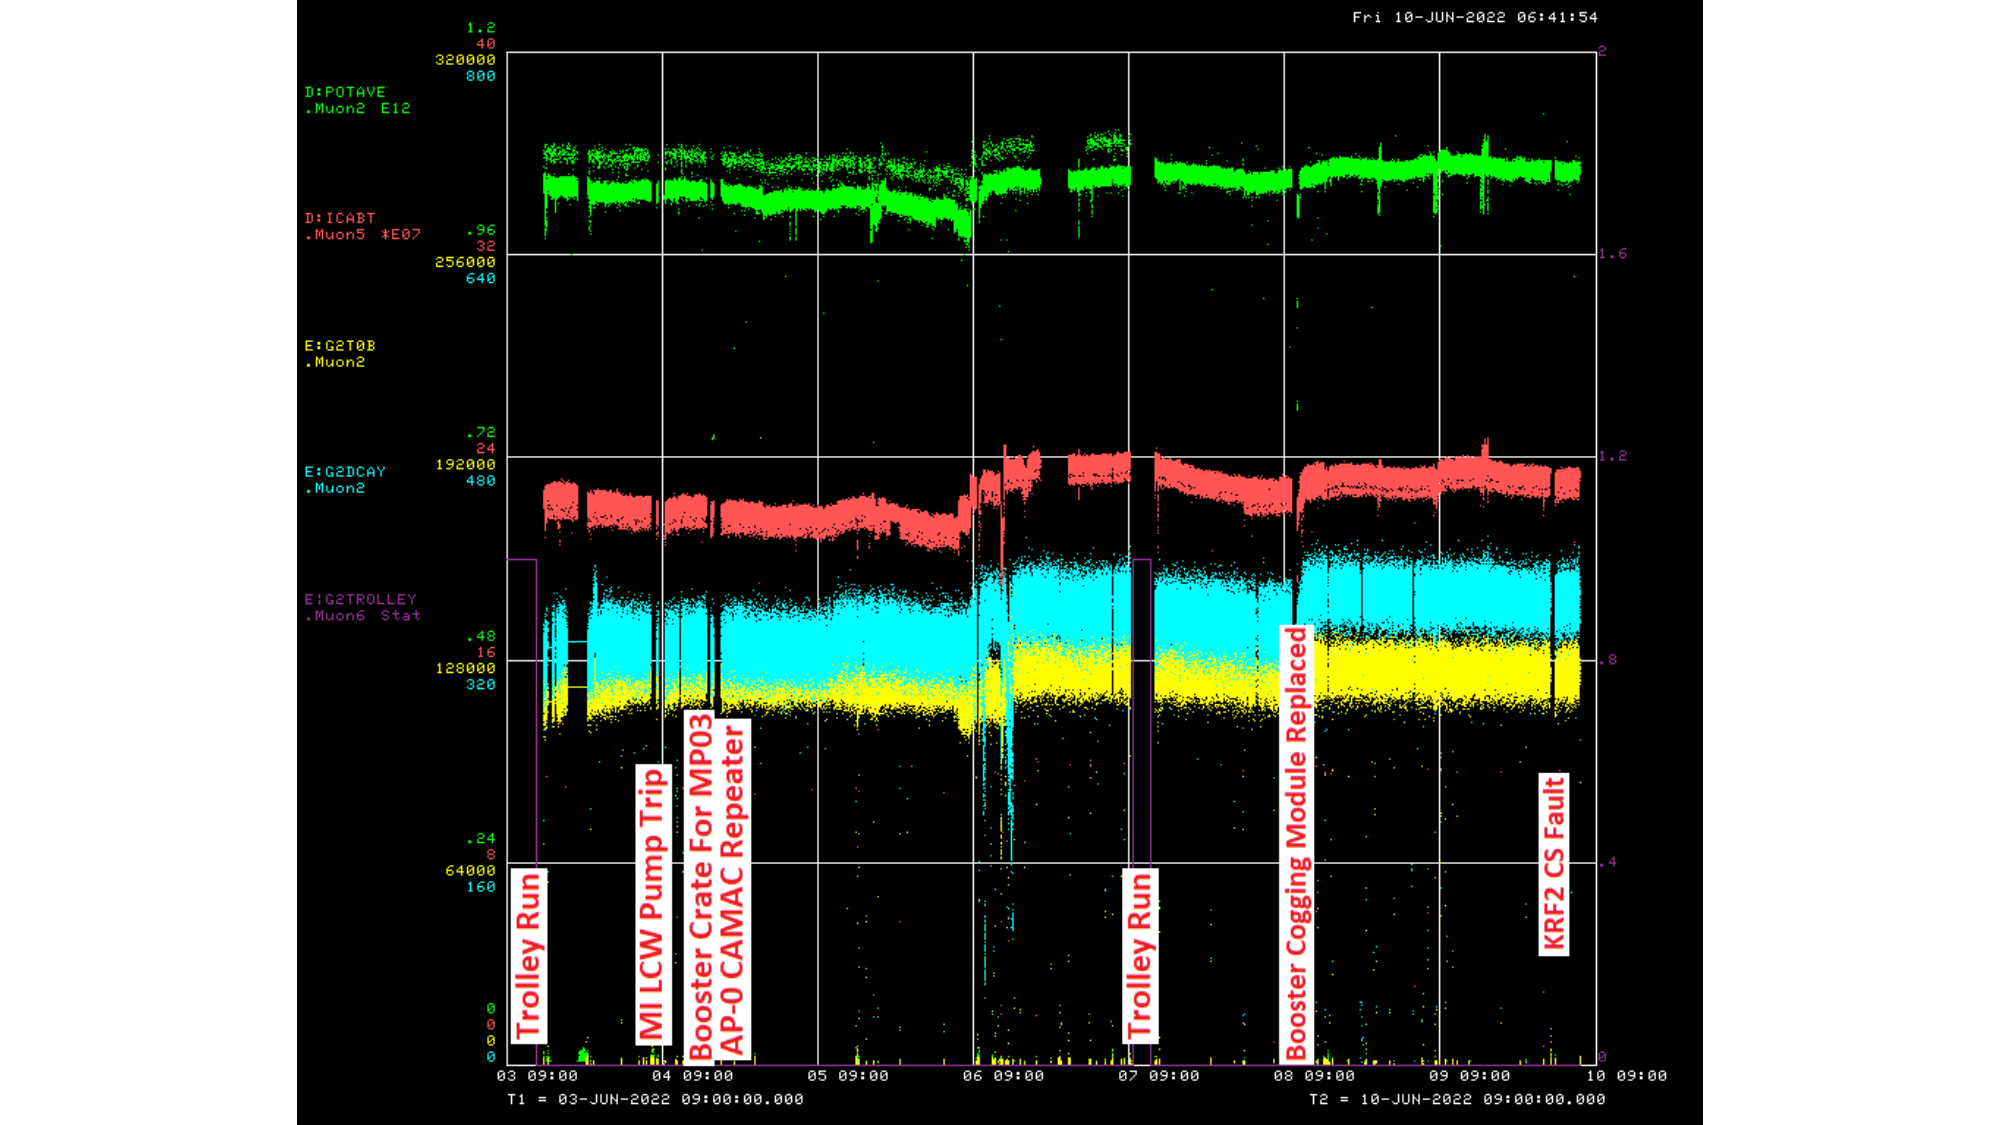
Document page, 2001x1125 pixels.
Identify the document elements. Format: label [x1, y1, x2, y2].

picture [297, 0, 1703, 1125]
